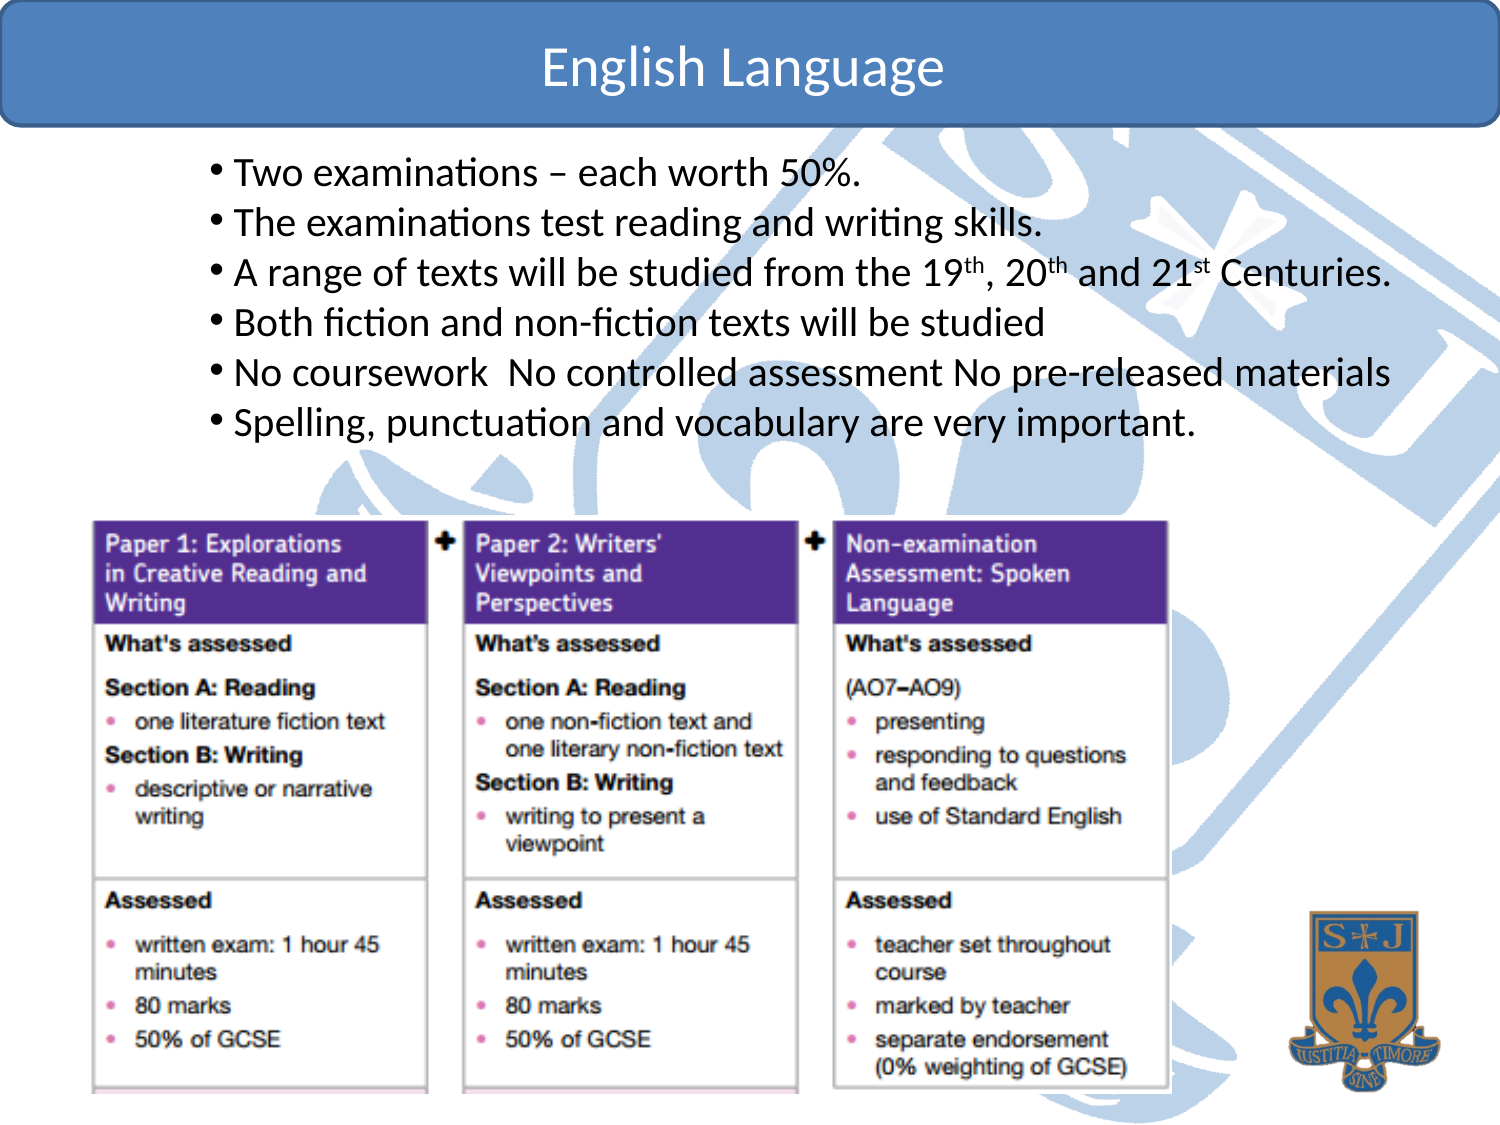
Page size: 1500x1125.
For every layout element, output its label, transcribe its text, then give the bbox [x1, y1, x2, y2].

text_box Two examinations – each worth 50%. The examinations test reading and writing skills. A range of texts will be studied from the 19th, 20th and 21st Centuries. Both fiction and non-fiction texts will be studied No coursework No controlled assessment No pre-released materials Spelling, punctuation and vocabulary are very important. [194, 137, 1412, 633]
text_box English Language [0, 0, 1500, 128]
picture [1491, 0, 1500, 9]
picture [17, 116, 1500, 1125]
